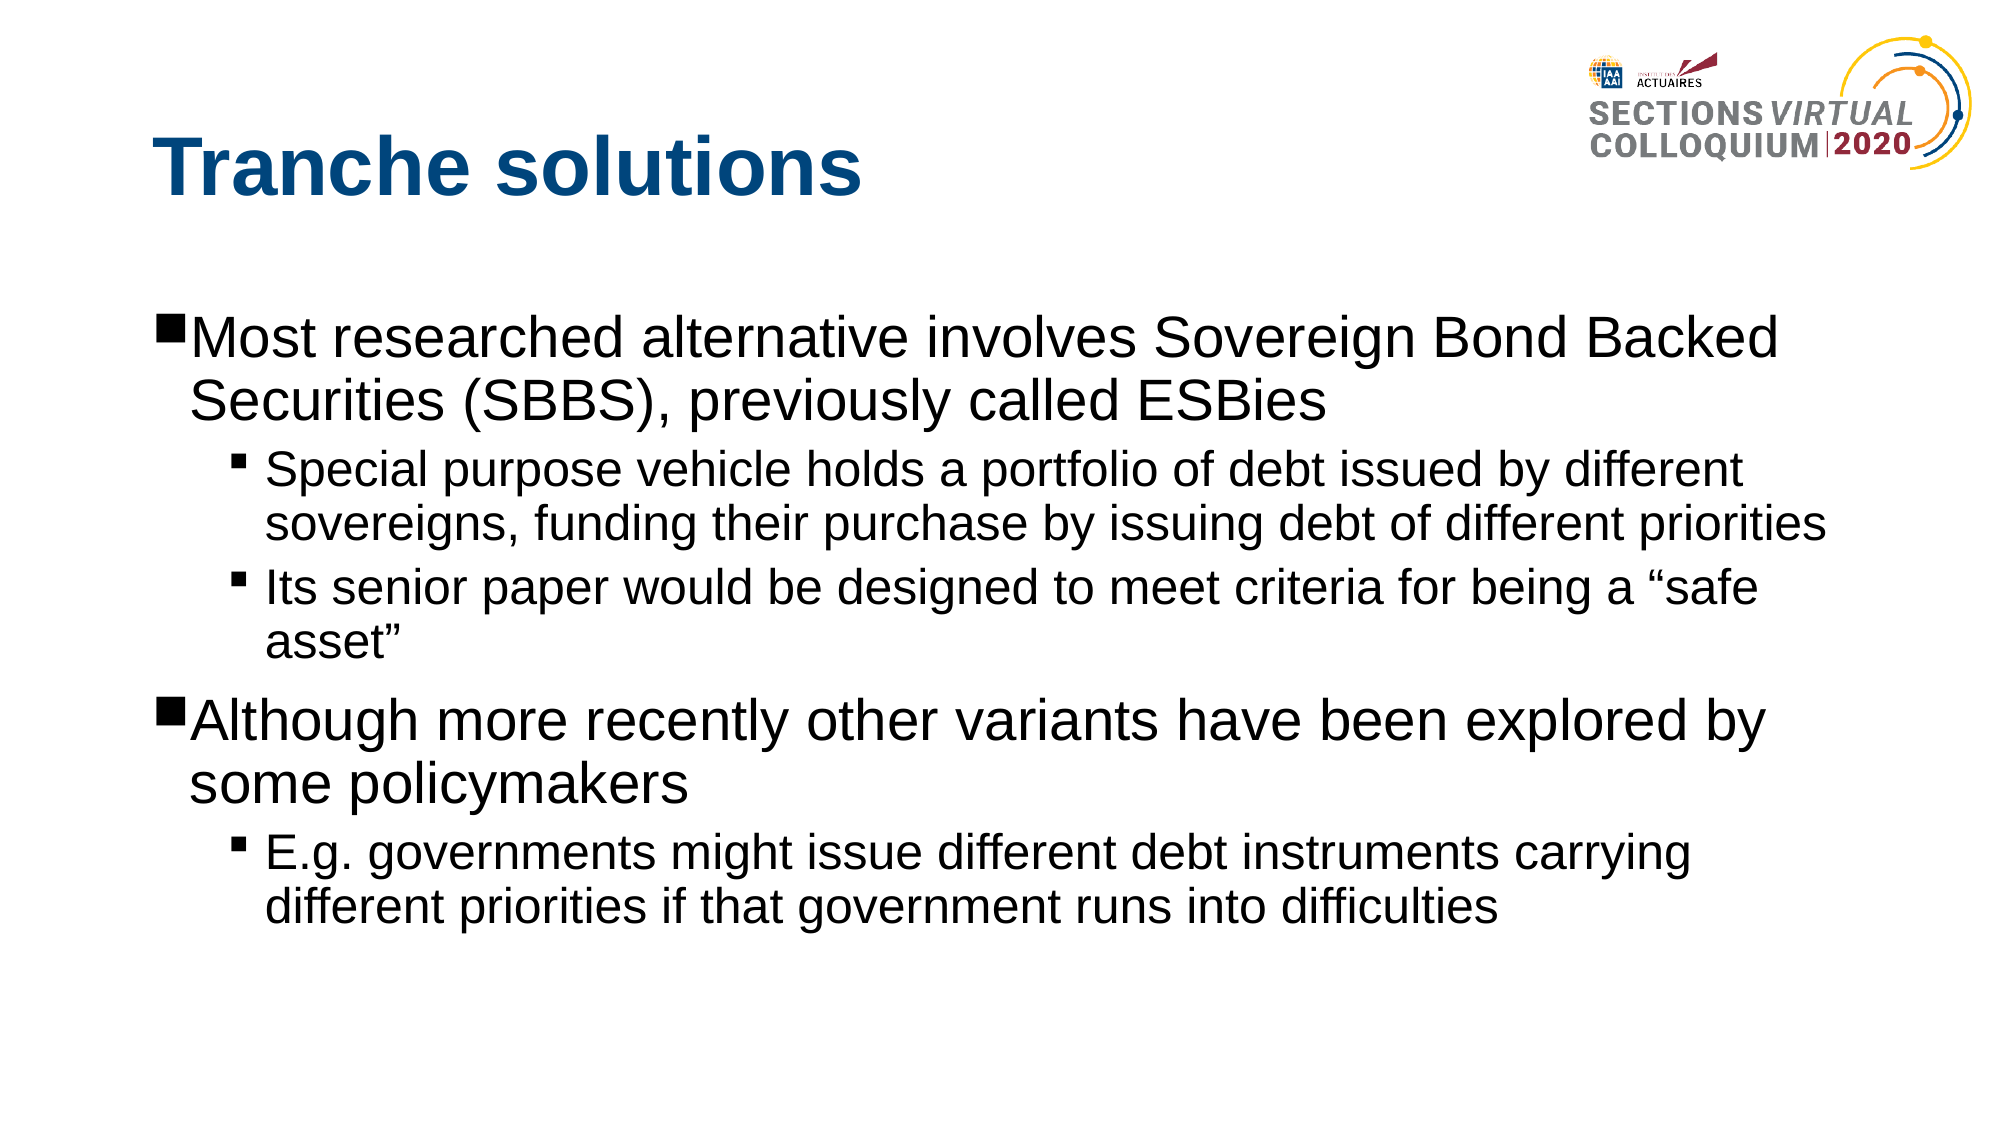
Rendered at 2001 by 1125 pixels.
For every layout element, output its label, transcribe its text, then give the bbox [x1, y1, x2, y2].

picture [1588, 31, 1972, 170]
list Most researched alternative involves Sovereign Bond Backed Securities (SBBS), previously called ESBies Special purpose vehicle holds a portfolio of debt issued by different sovereigns, funding their purchase by issuing debt of different priorities Its senior paper would be designed to meet criteria for being a “safe asset” Although more recently other variants have been explored by some policymakers E.g. governments might issue different debt instruments carrying different priorities if that government runs into difficulties [137, 299, 1863, 1014]
title Tranche solutions [137, 59, 1863, 278]
